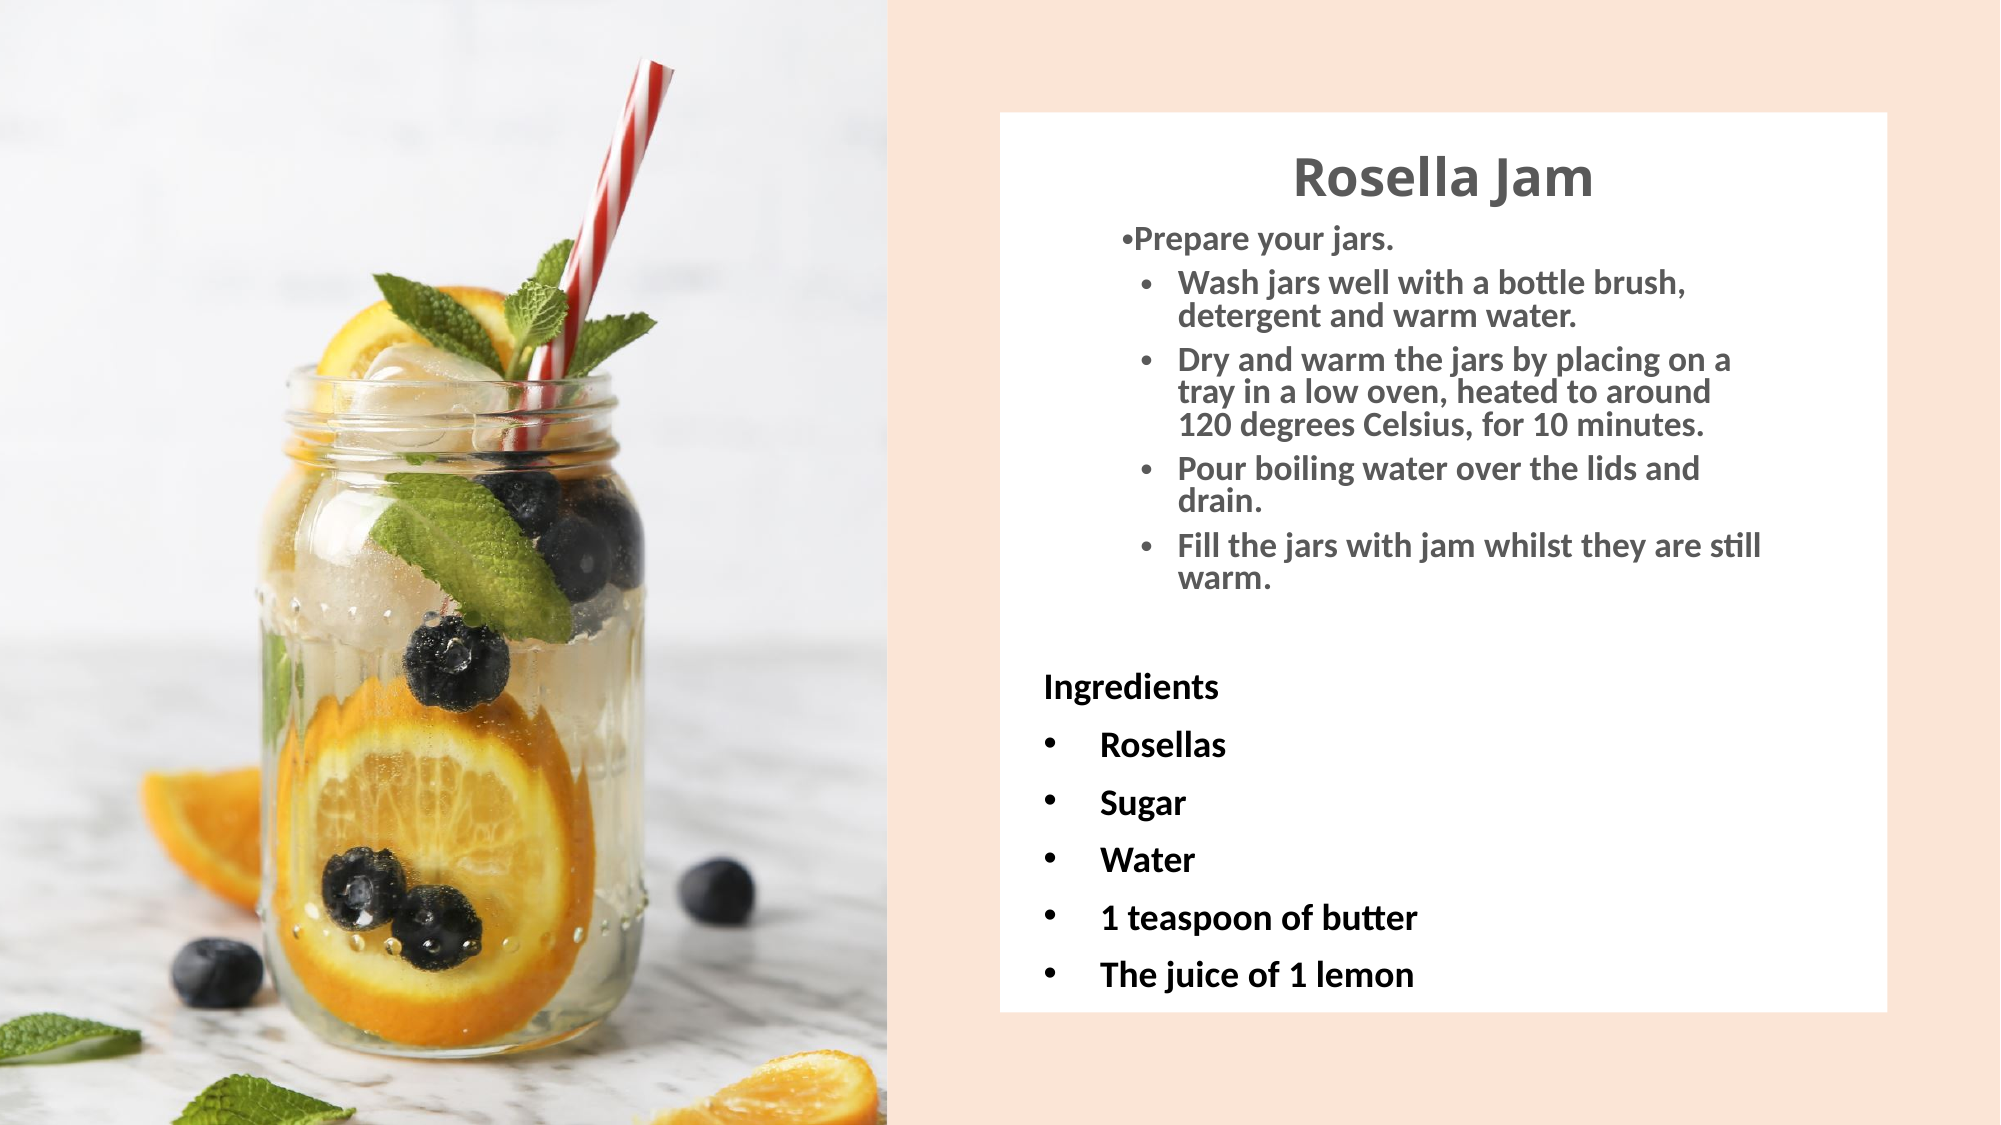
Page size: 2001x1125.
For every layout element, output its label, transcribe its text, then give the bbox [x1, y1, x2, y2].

picture [0, 0, 888, 1125]
text_box Ingredients Rosellas Sugar Water 1 teaspoon of butter The juice of 1 lemon [1028, 654, 1814, 1060]
text_box Prepare your jars. Wash jars well with a bottle brush, detergent and warm water. Dry and warm the jars by placing on a tray in a low oven, heated to around 120 degrees Celsius, for 10 minutes. Pour boiling water over the lids and drain. Fill the jars with jam whilst they are still warm. [1106, 217, 1781, 654]
text_box [999, 111, 1888, 1013]
text_box Rosella Jam [1106, 136, 1781, 217]
text_box [888, 0, 2000, 1125]
